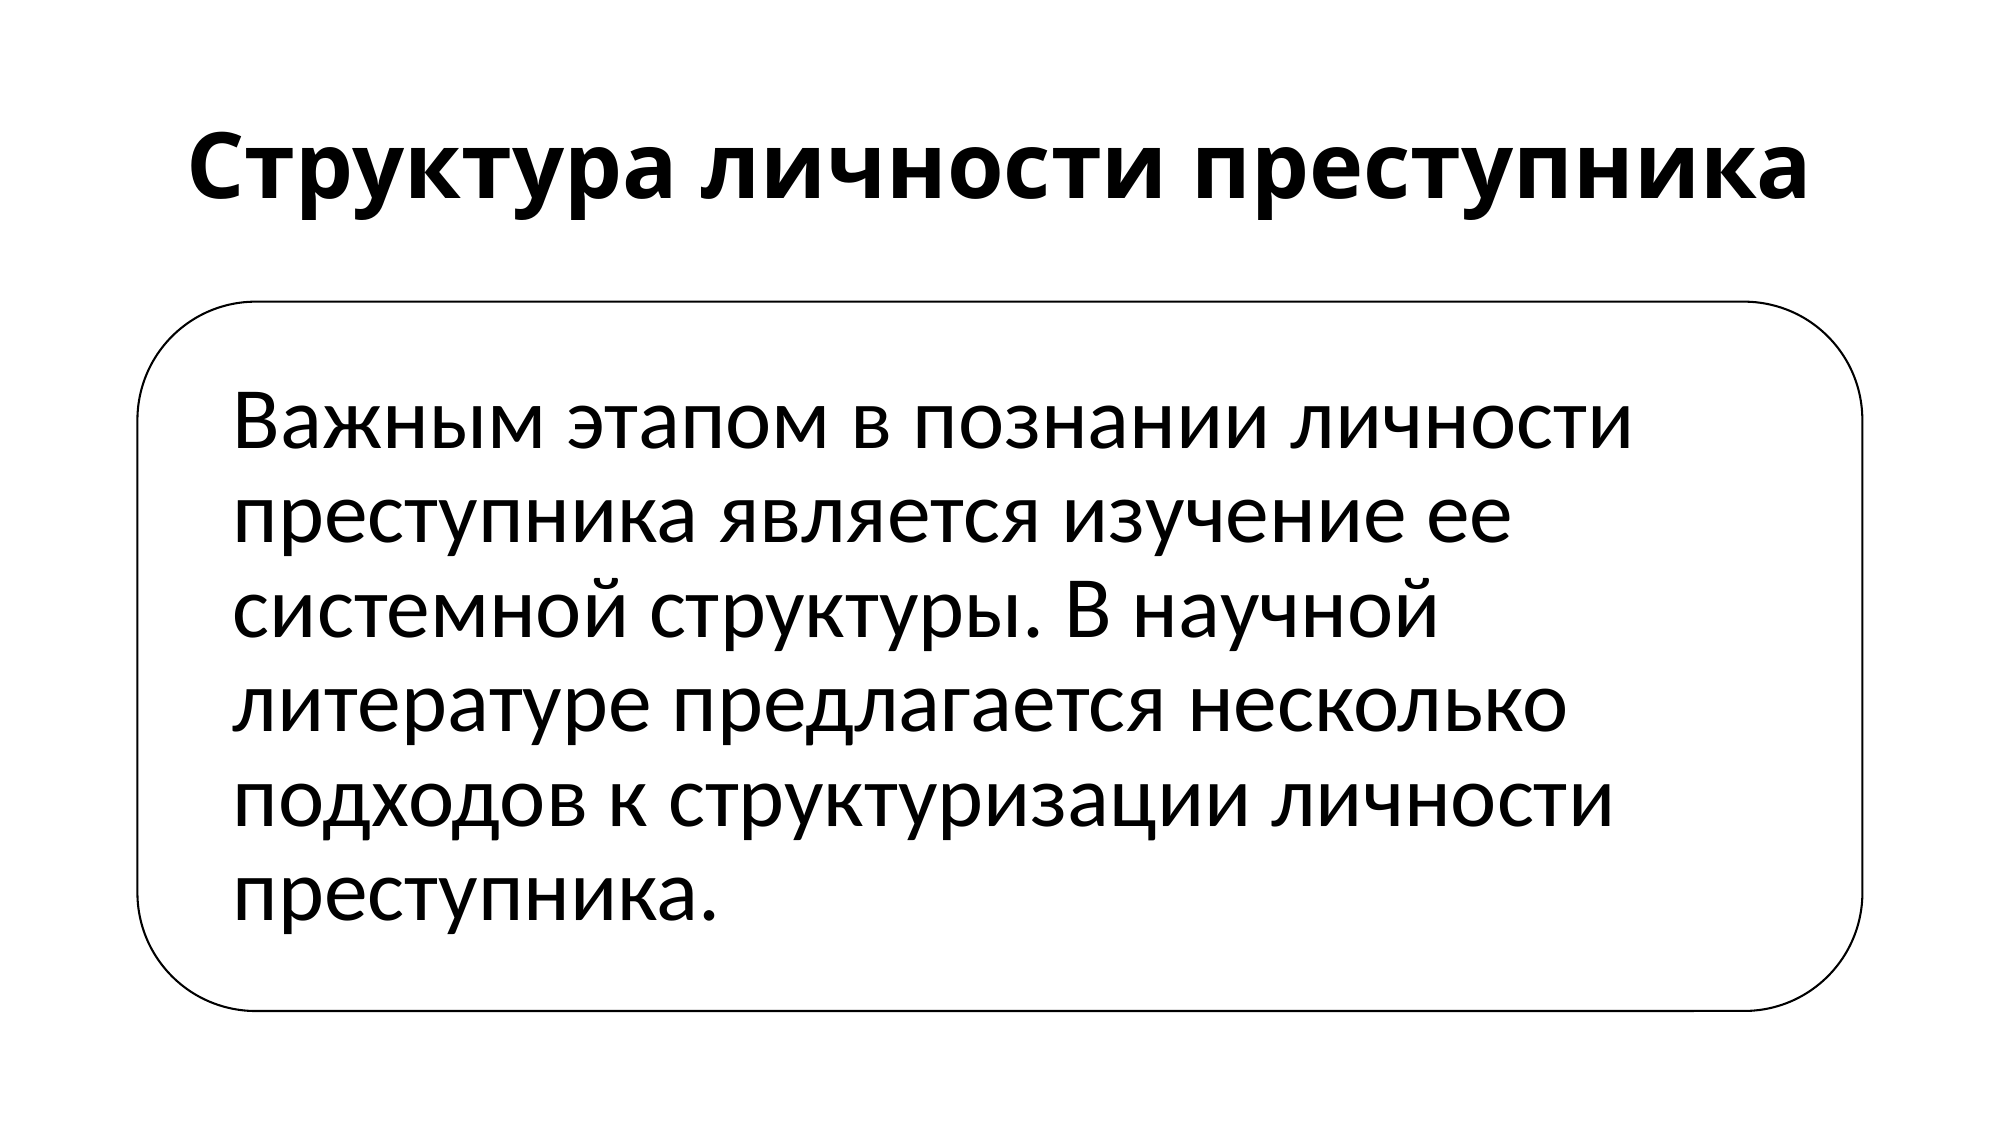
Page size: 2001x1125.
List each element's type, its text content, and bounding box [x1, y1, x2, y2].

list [137, 299, 1863, 1014]
title Структура личности преступника [137, 59, 1863, 278]
